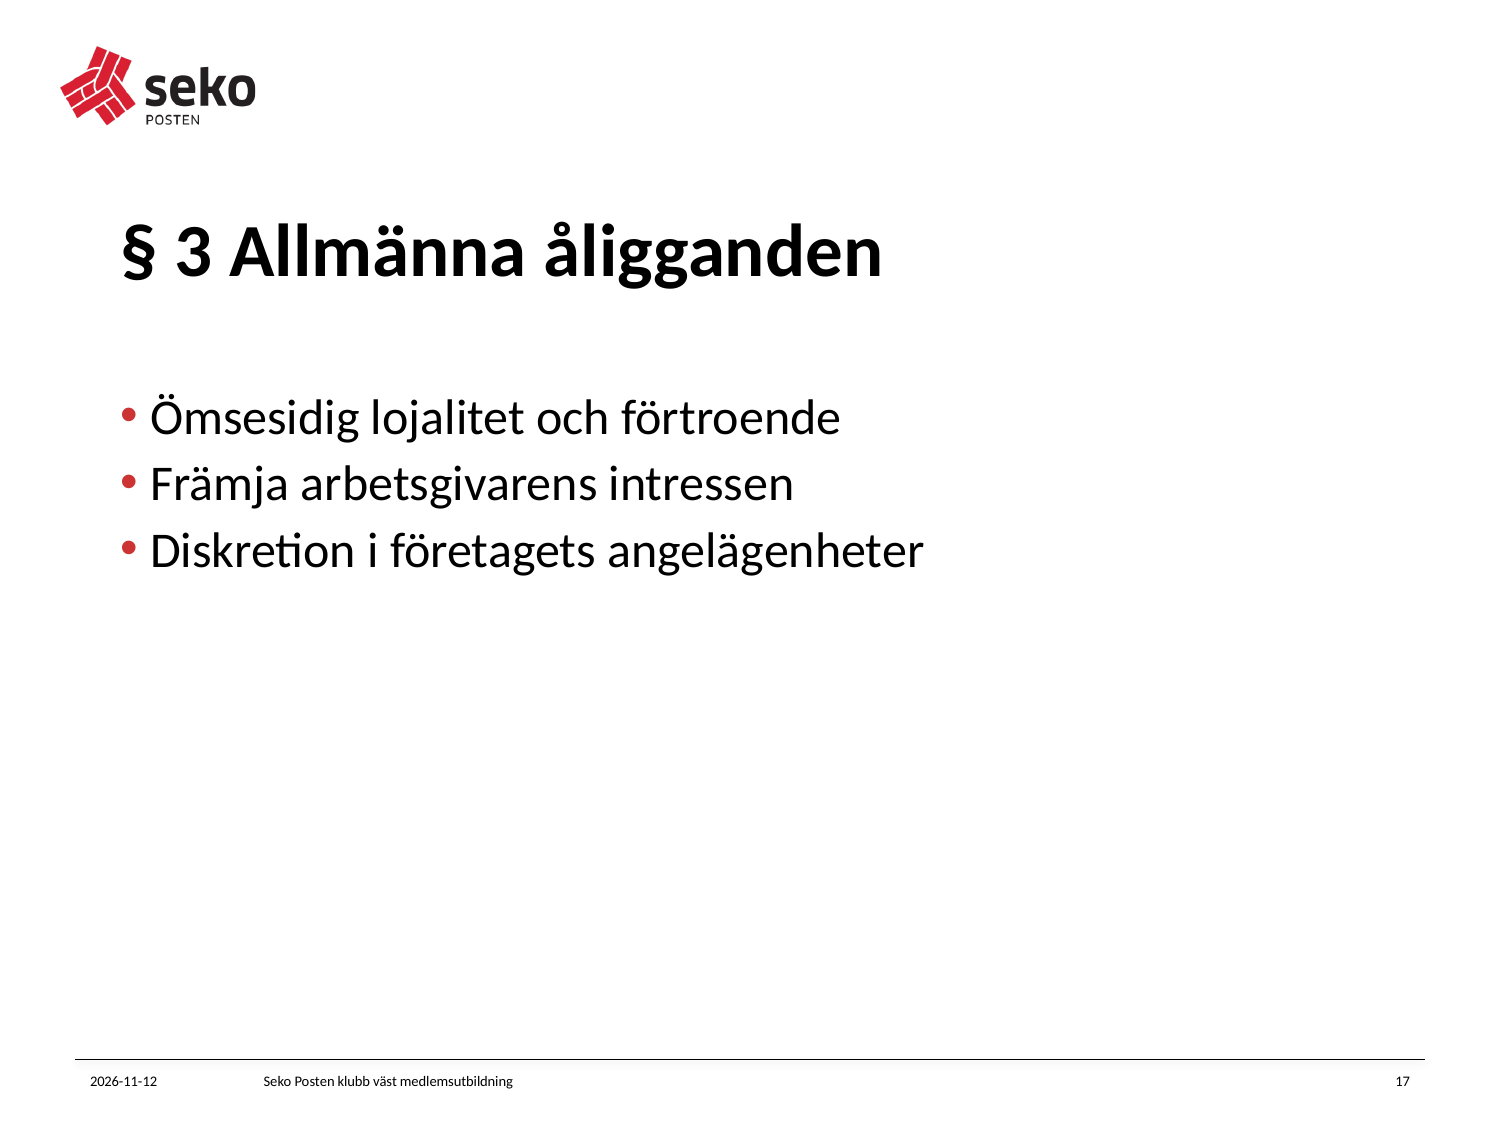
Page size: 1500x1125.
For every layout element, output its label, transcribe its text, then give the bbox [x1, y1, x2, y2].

footer Seko Posten klubb väst medlemsutbildning [248, 1059, 1253, 1103]
slide_number 17 [1282, 1059, 1425, 1103]
list Ömsesidig lojalitet och förtroende Främja arbetsgivarens intressen Diskretion i företagets angelägenheter [104, 382, 1426, 1015]
title § 3 Allmänna åligganden [104, 164, 1426, 353]
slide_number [75, 1059, 219, 1103]
